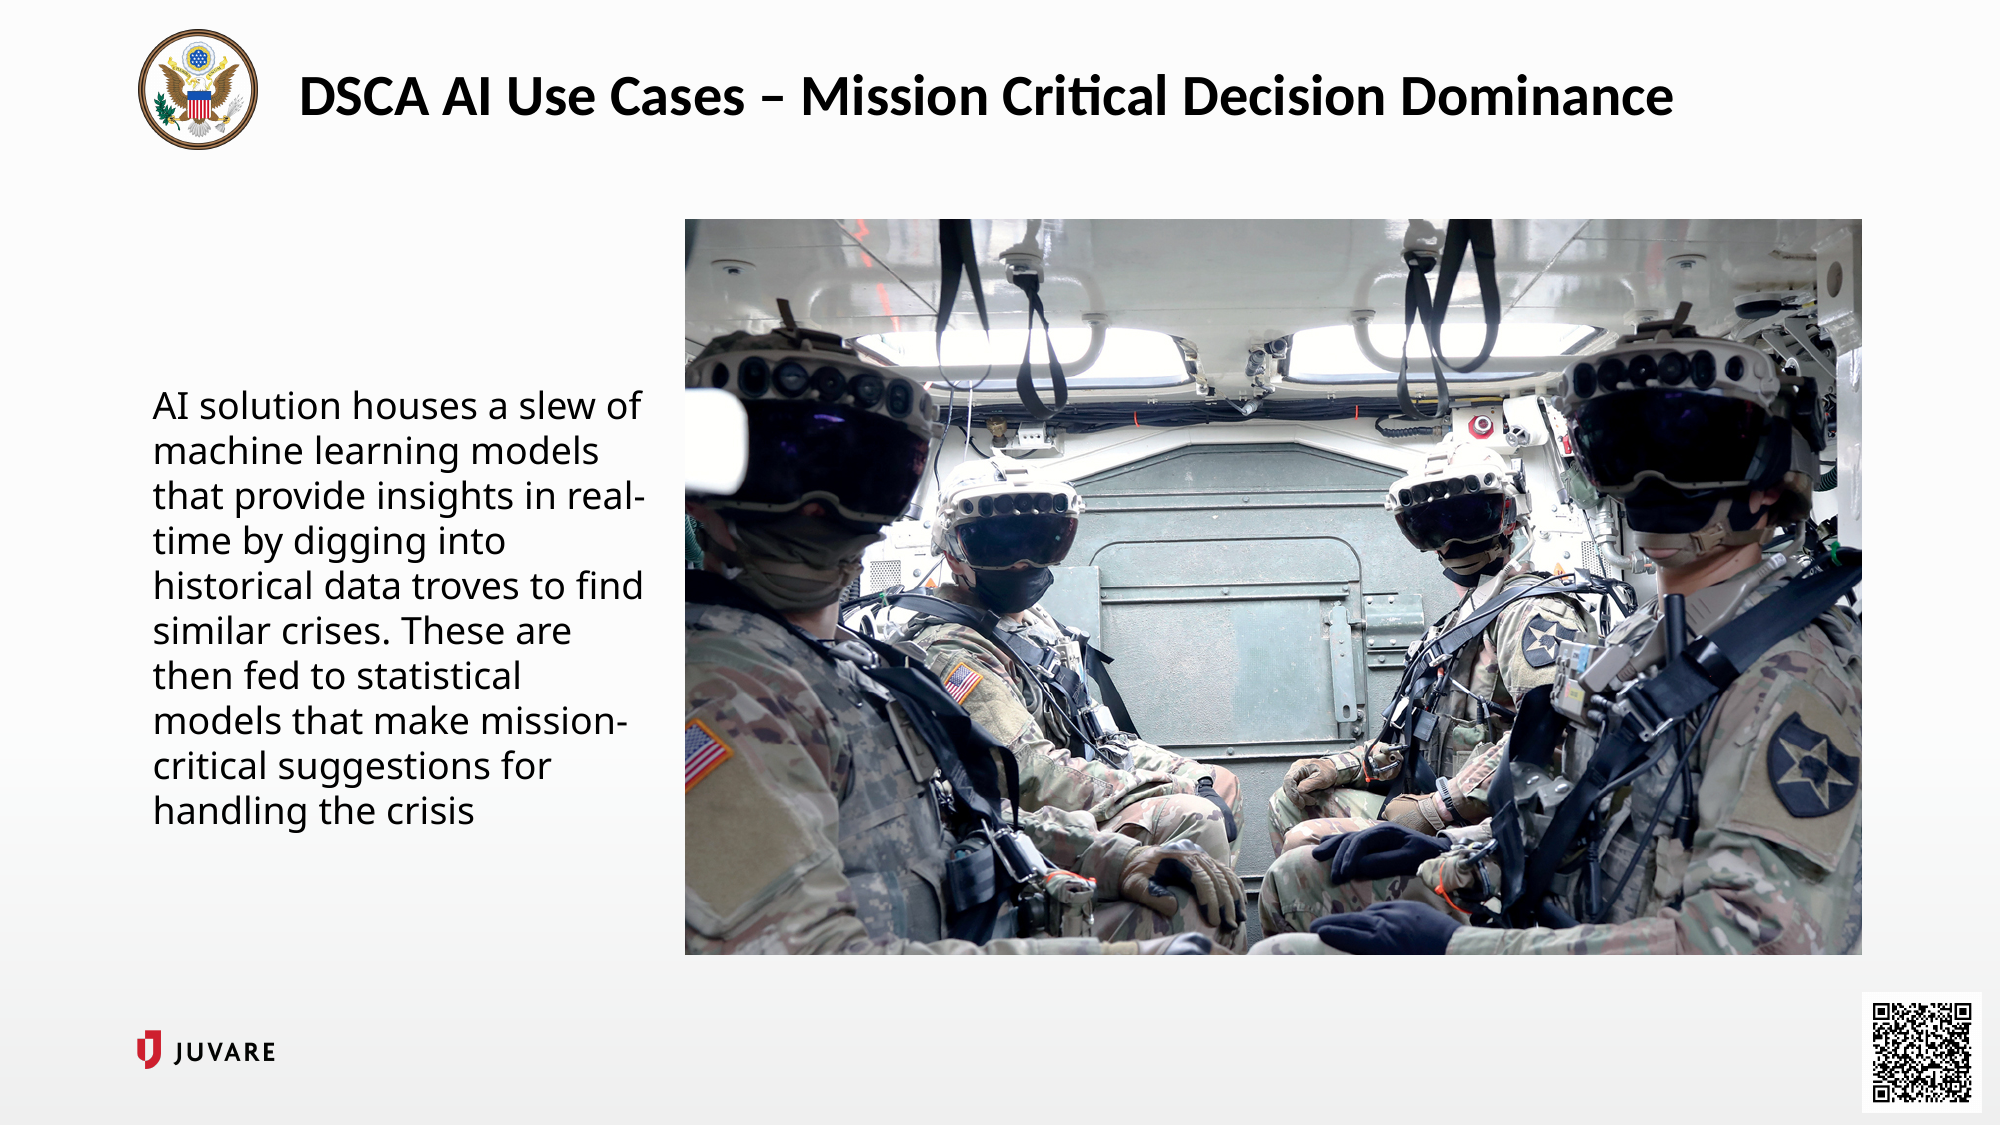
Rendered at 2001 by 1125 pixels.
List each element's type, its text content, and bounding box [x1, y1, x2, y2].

picture [137, 29, 258, 150]
picture [1861, 992, 1982, 1113]
text_box AI solution houses a slew of machine learning models that provide insights in real-time by digging into historical data troves to find similar crises. These are then fed to statistical models that make mission-critical suggestions for handling the crisis [137, 374, 664, 840]
picture [685, 219, 1862, 955]
text_box DSCA AI Use Cases – Mission Critical Decision Dominance [299, 52, 1950, 128]
